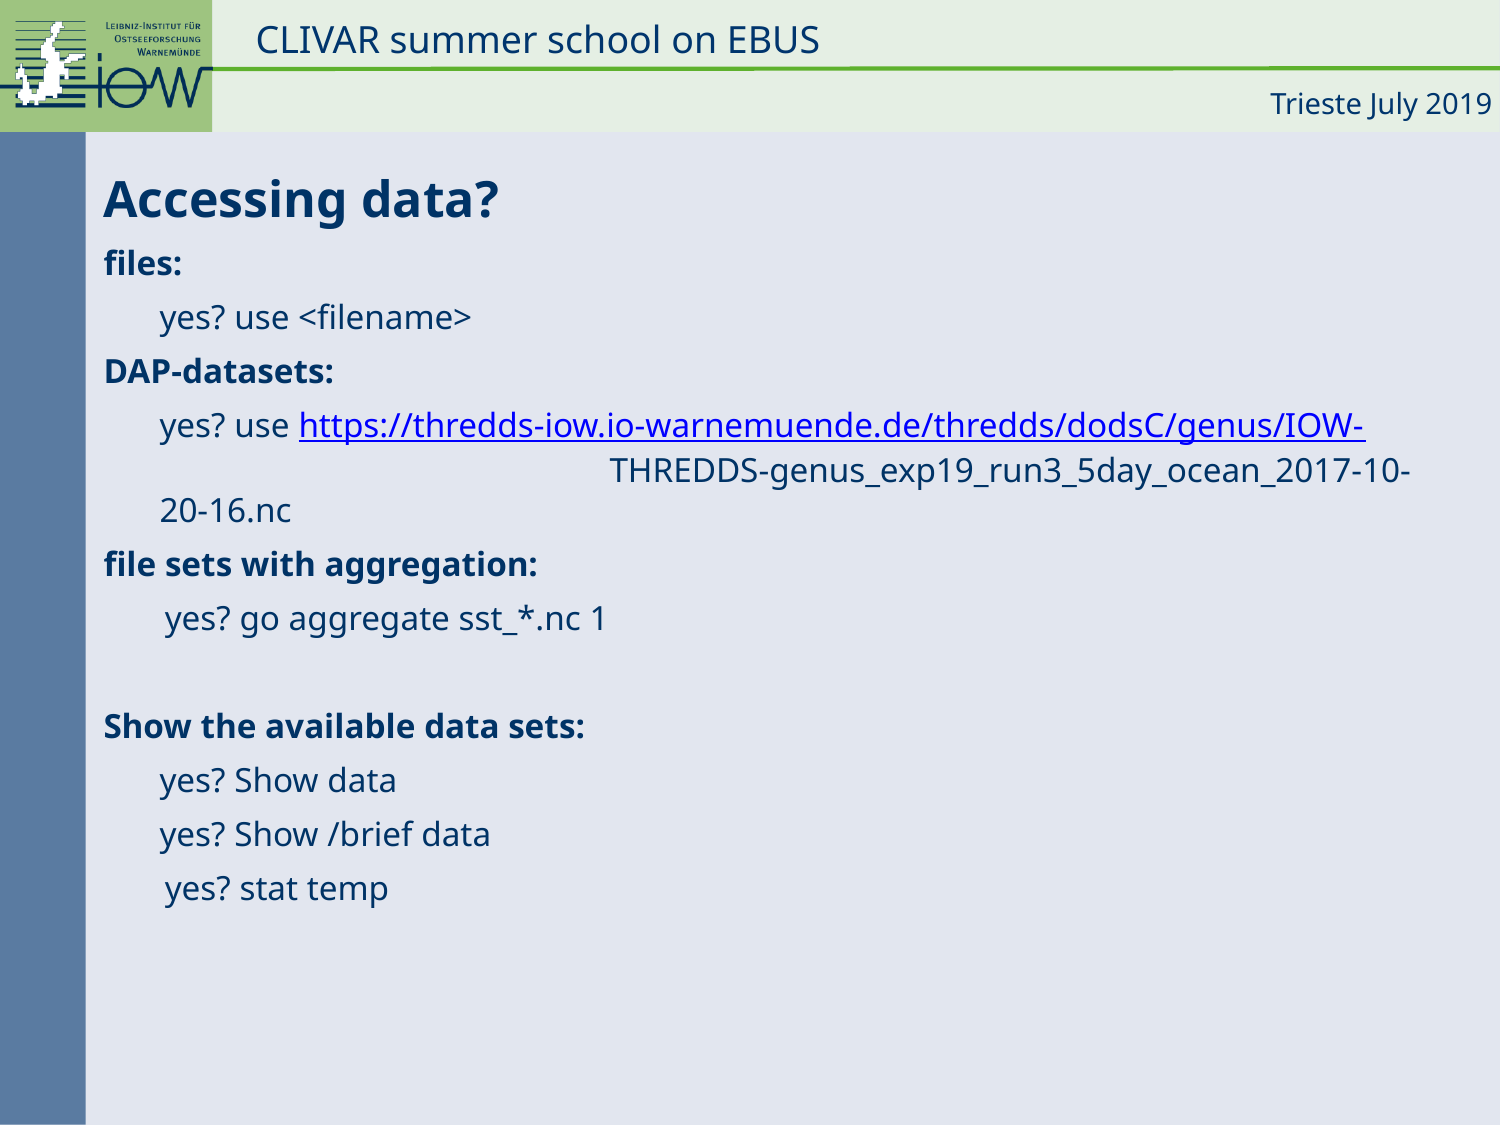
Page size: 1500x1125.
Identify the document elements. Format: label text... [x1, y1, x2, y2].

picture [0, 20, 213, 108]
text_box Accessing data? files: yes? use <filename> DAP-datasets: yes? use https://thredds-iow.io-warnemuende.de/thredds/dodsC/genus/IOW- THREDDS-genus_exp19_run3_5day_ocean_2017-10-20-16.nc file sets with aggregation: yes? go aggregate sst_*.nc 1 Show the available data sets: yes? Show data yes? Show /brief data yes? stat temp [88, 160, 1459, 1034]
